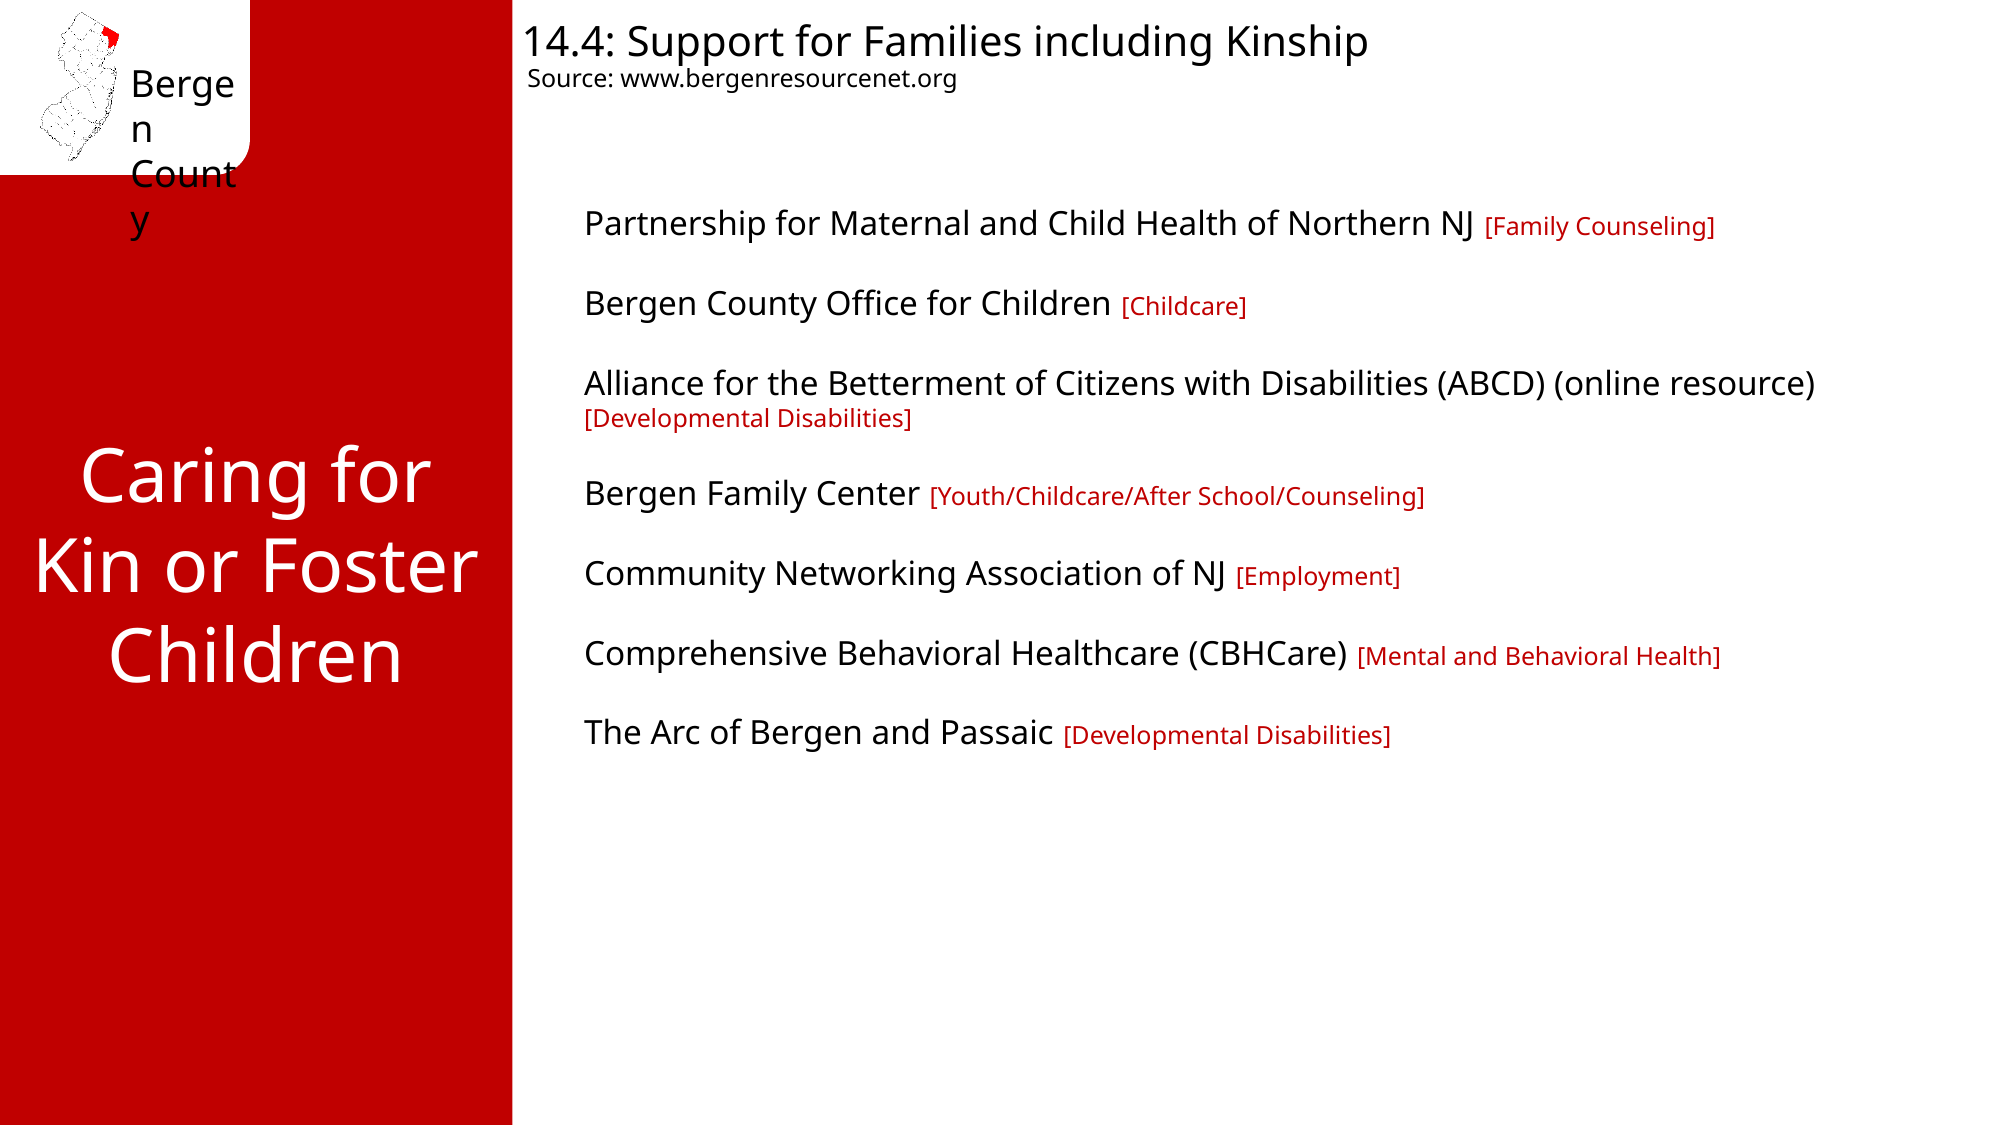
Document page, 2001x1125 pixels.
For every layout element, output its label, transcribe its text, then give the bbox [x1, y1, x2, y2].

text_box Caring for Kin or Foster Children [0, 419, 513, 705]
text_box Partnership for Maternal and Child Health of Northern NJ [Family Counseling] Bergen County Office for Children [Childcare] Alliance for the Betterment of Citizens with Disabilities (ABCD) (online resource) [Developmental Disabilities] Bergen Family Center [Youth/Childcare/After School/Counseling] Community Networking Association of NJ [Employment] Comprehensive Behavioral Healthcare (CBHCare) [Mental and Behavioral Health] The Arc of Bergen and Passaic [Developmental Disabilities] [569, 195, 1932, 1125]
text_box Source: www.bergenresourcenet.org [512, 55, 1891, 101]
picture [40, 12, 119, 161]
text_box 14.4: Support for Families including Kinship [506, 7, 1995, 72]
